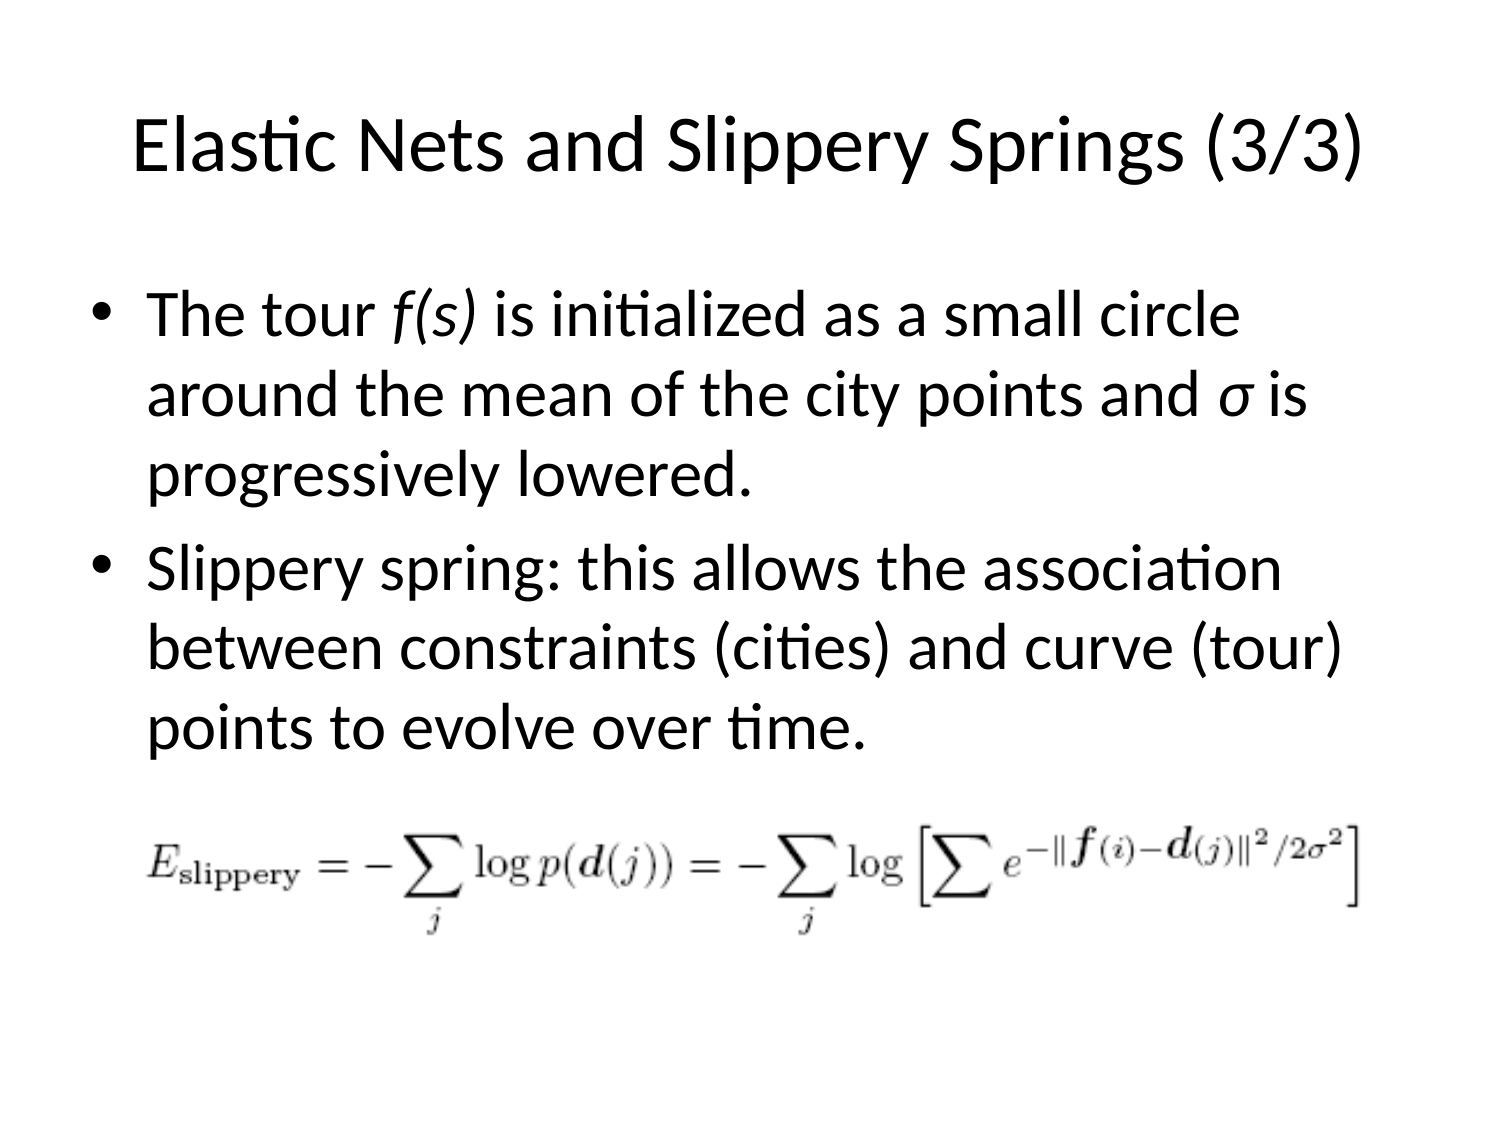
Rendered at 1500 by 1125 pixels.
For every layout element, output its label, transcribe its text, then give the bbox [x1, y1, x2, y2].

title Elastic Nets and Slippery Springs (3/3) [75, 45, 1425, 233]
list The tour f(s) is initialized as a small circle around the mean of the city points and σ is progressively lowered. Slippery spring: this allows the association between constraints (cities) and curve (tour) points to evolve over time. [75, 262, 1425, 1005]
picture [93, 808, 1375, 955]
